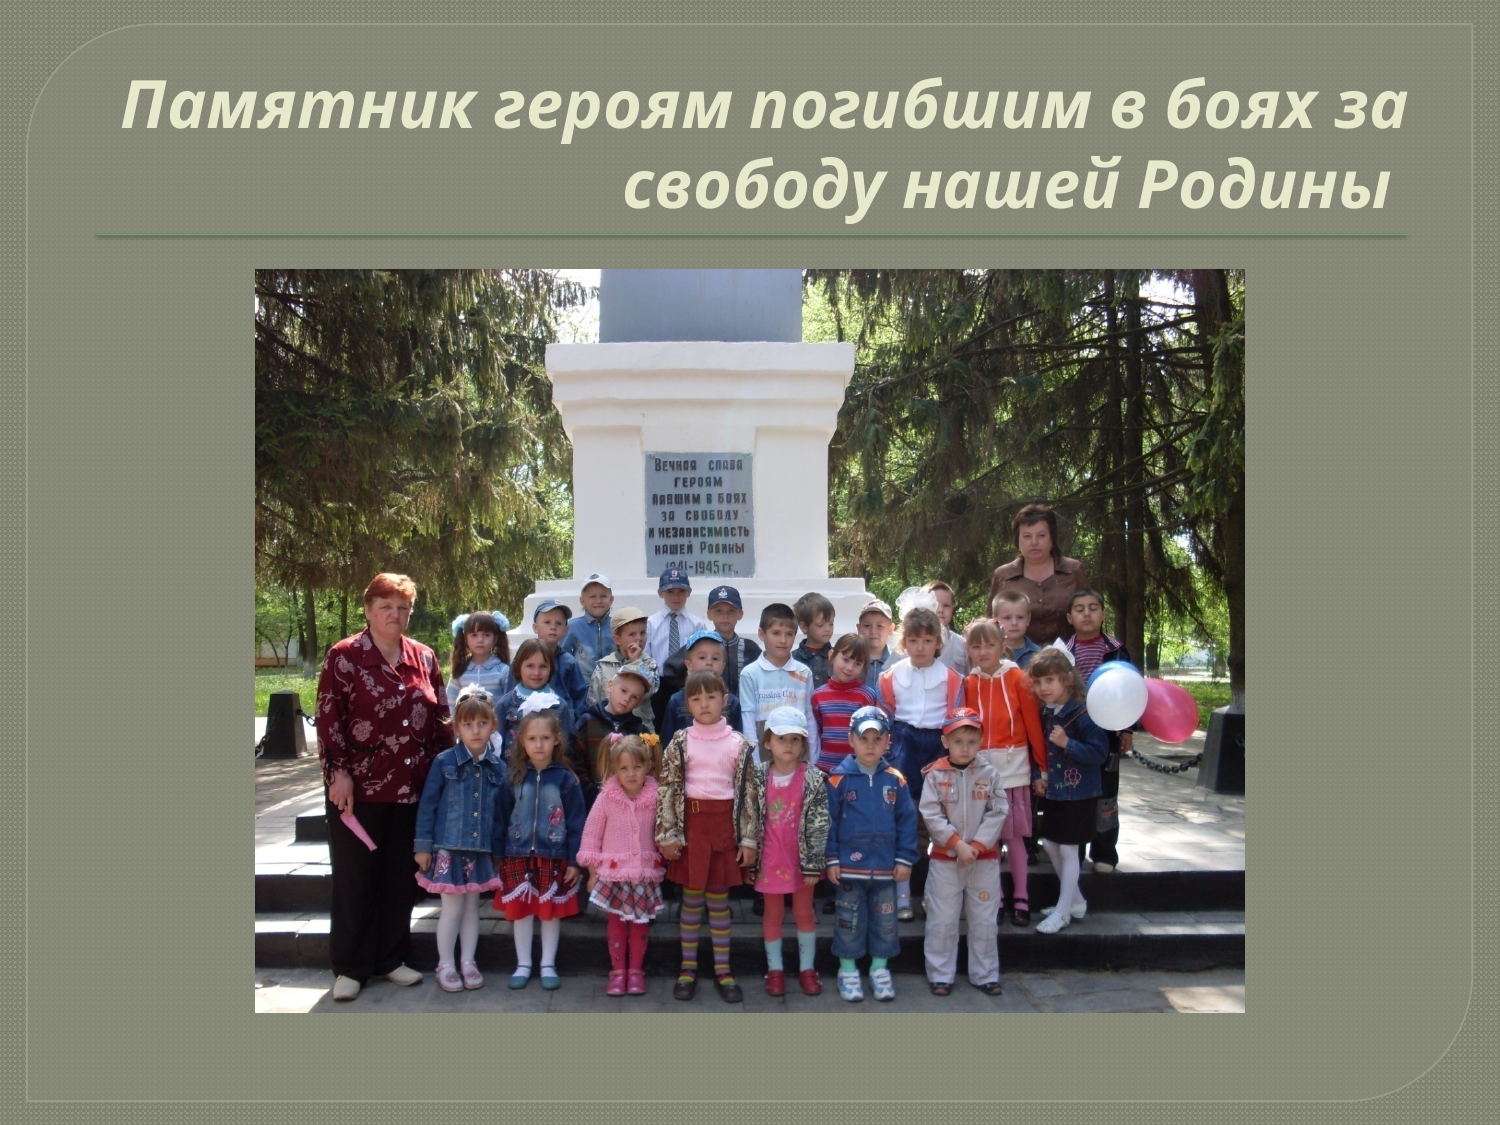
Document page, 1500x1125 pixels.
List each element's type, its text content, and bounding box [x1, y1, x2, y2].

title Памятник героям погибшим в боях за свободу нашей Родины [75, 41, 1425, 230]
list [254, 269, 1246, 1013]
